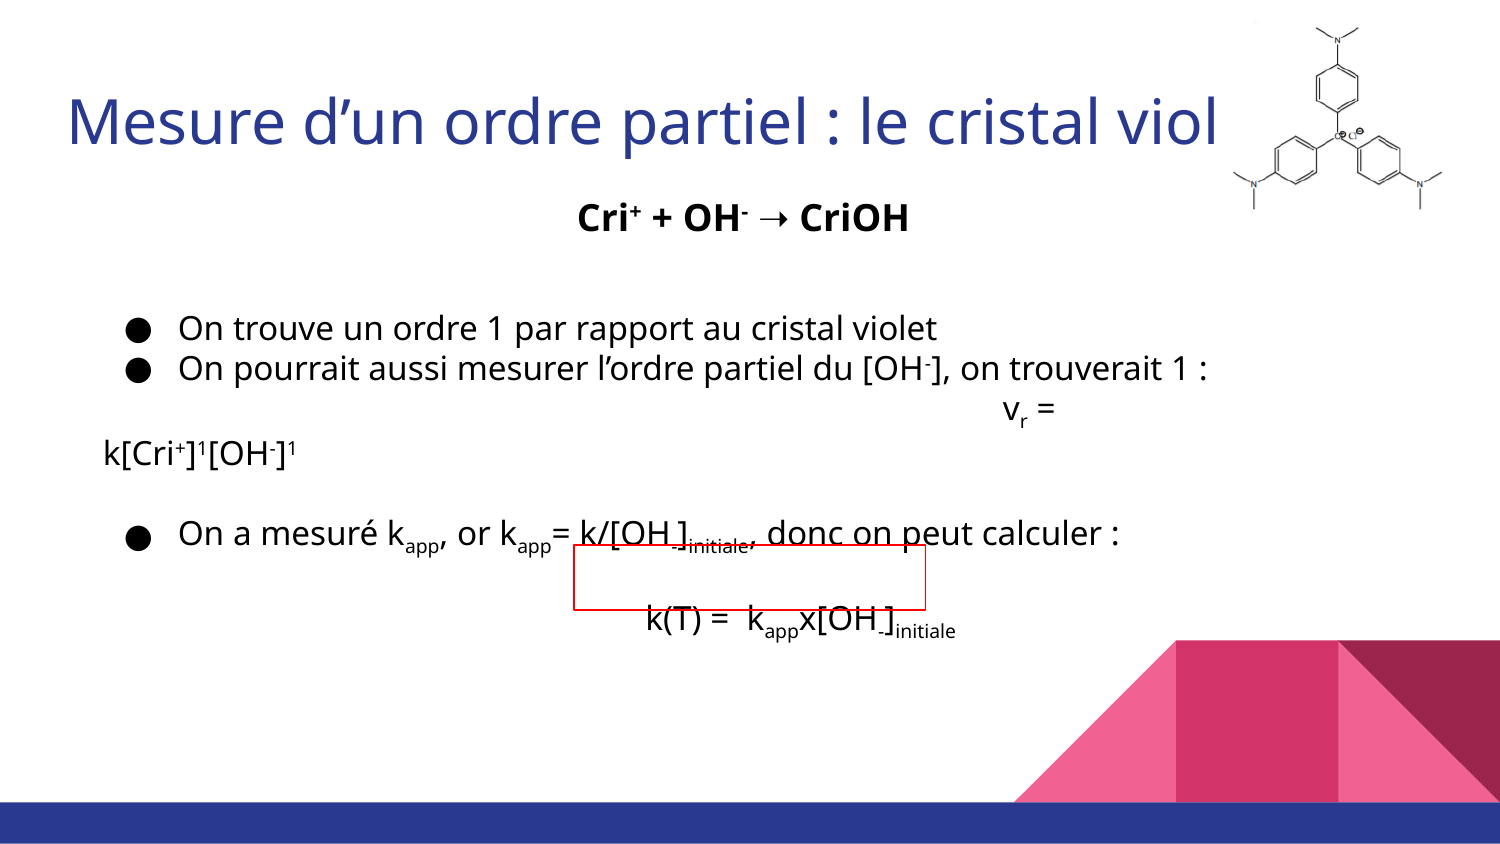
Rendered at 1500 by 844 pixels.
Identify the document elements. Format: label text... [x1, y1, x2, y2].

text_box [574, 545, 926, 611]
picture [1220, 22, 1461, 212]
text_box Cri+ + OH- ➝ CriOH [561, 178, 939, 256]
text_box On trouve un ordre 1 par rapport au cristal violet On pourrait aussi mesurer l’ordre partiel du [OH-], on trouverait 1 : vr = k[Cri+]1[OH-]1 On a mesuré kapp, or kapp= k/[OH-]initiale, donc on peut calculer : k(T) = kappx[OH-]initiale [87, 291, 1241, 583]
title Mesure d’un ordre partiel : le cristal violet [51, 67, 1214, 167]
